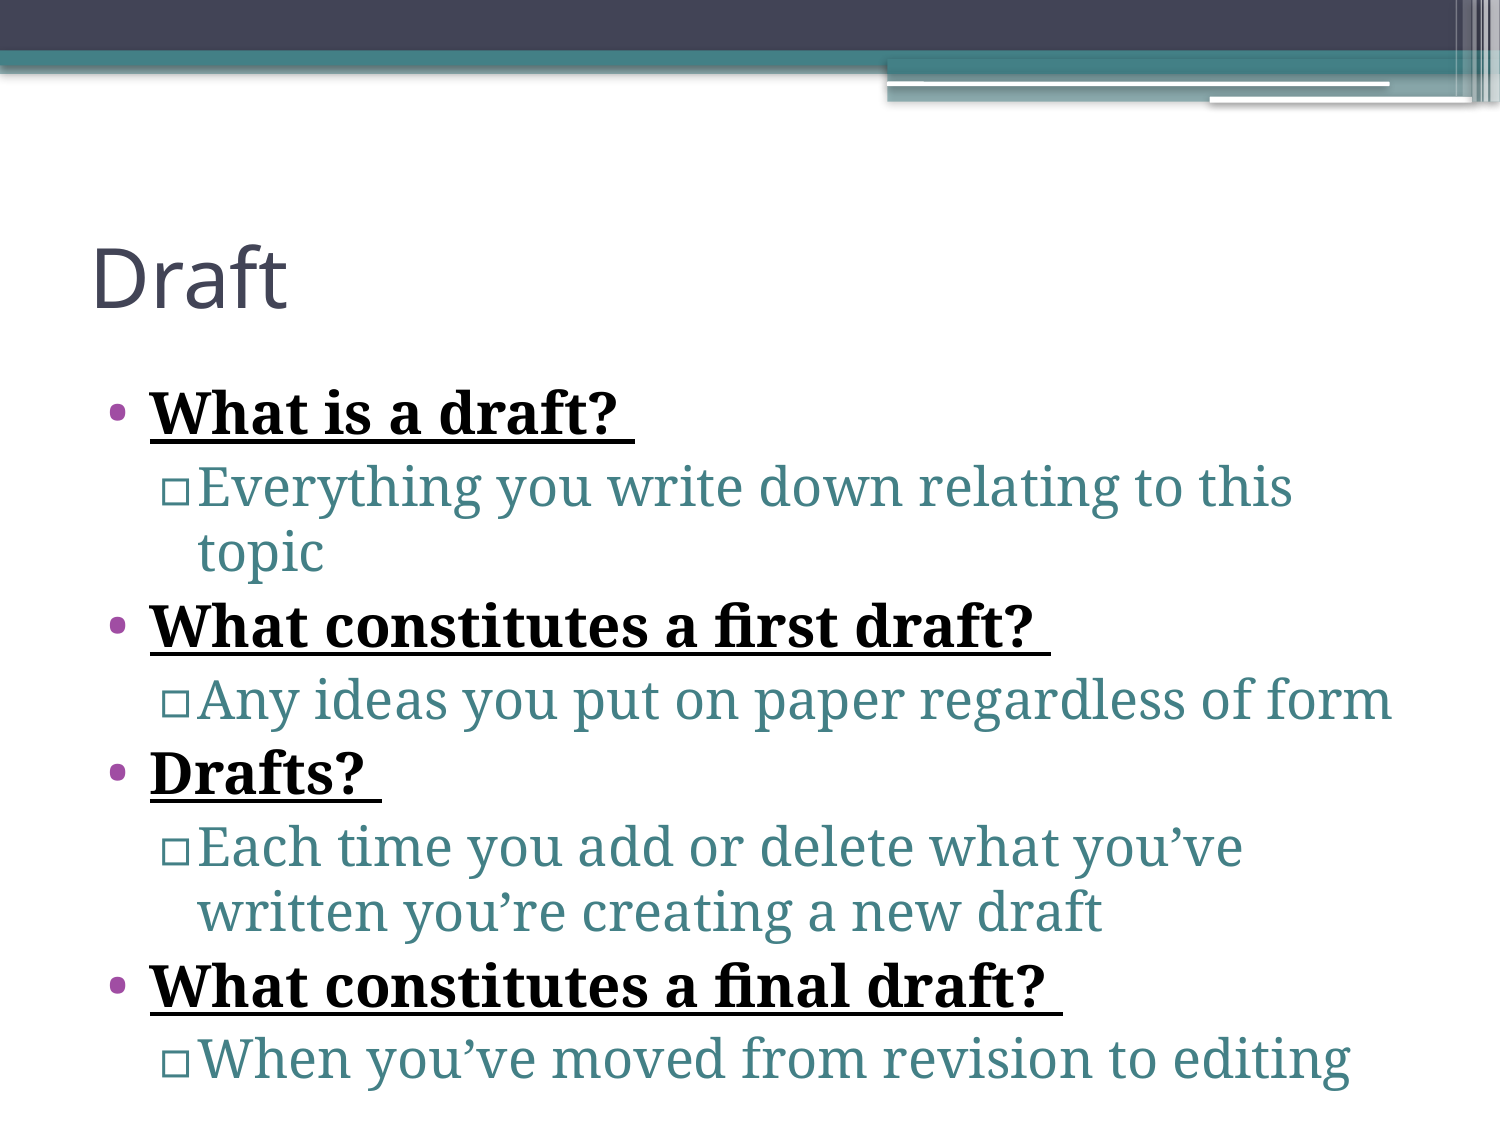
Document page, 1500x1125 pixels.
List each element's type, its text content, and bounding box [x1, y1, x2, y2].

title Draft [75, 187, 1425, 363]
list What is a draft? Everything you write down relating to this topic What constitutes a first draft? Any ideas you put on paper regardless of form Drafts? Each time you add or delete what you’ve written you’re creating a new draft What constitutes a final draft? When you’ve moved from revision to editing [75, 368, 1425, 1079]
